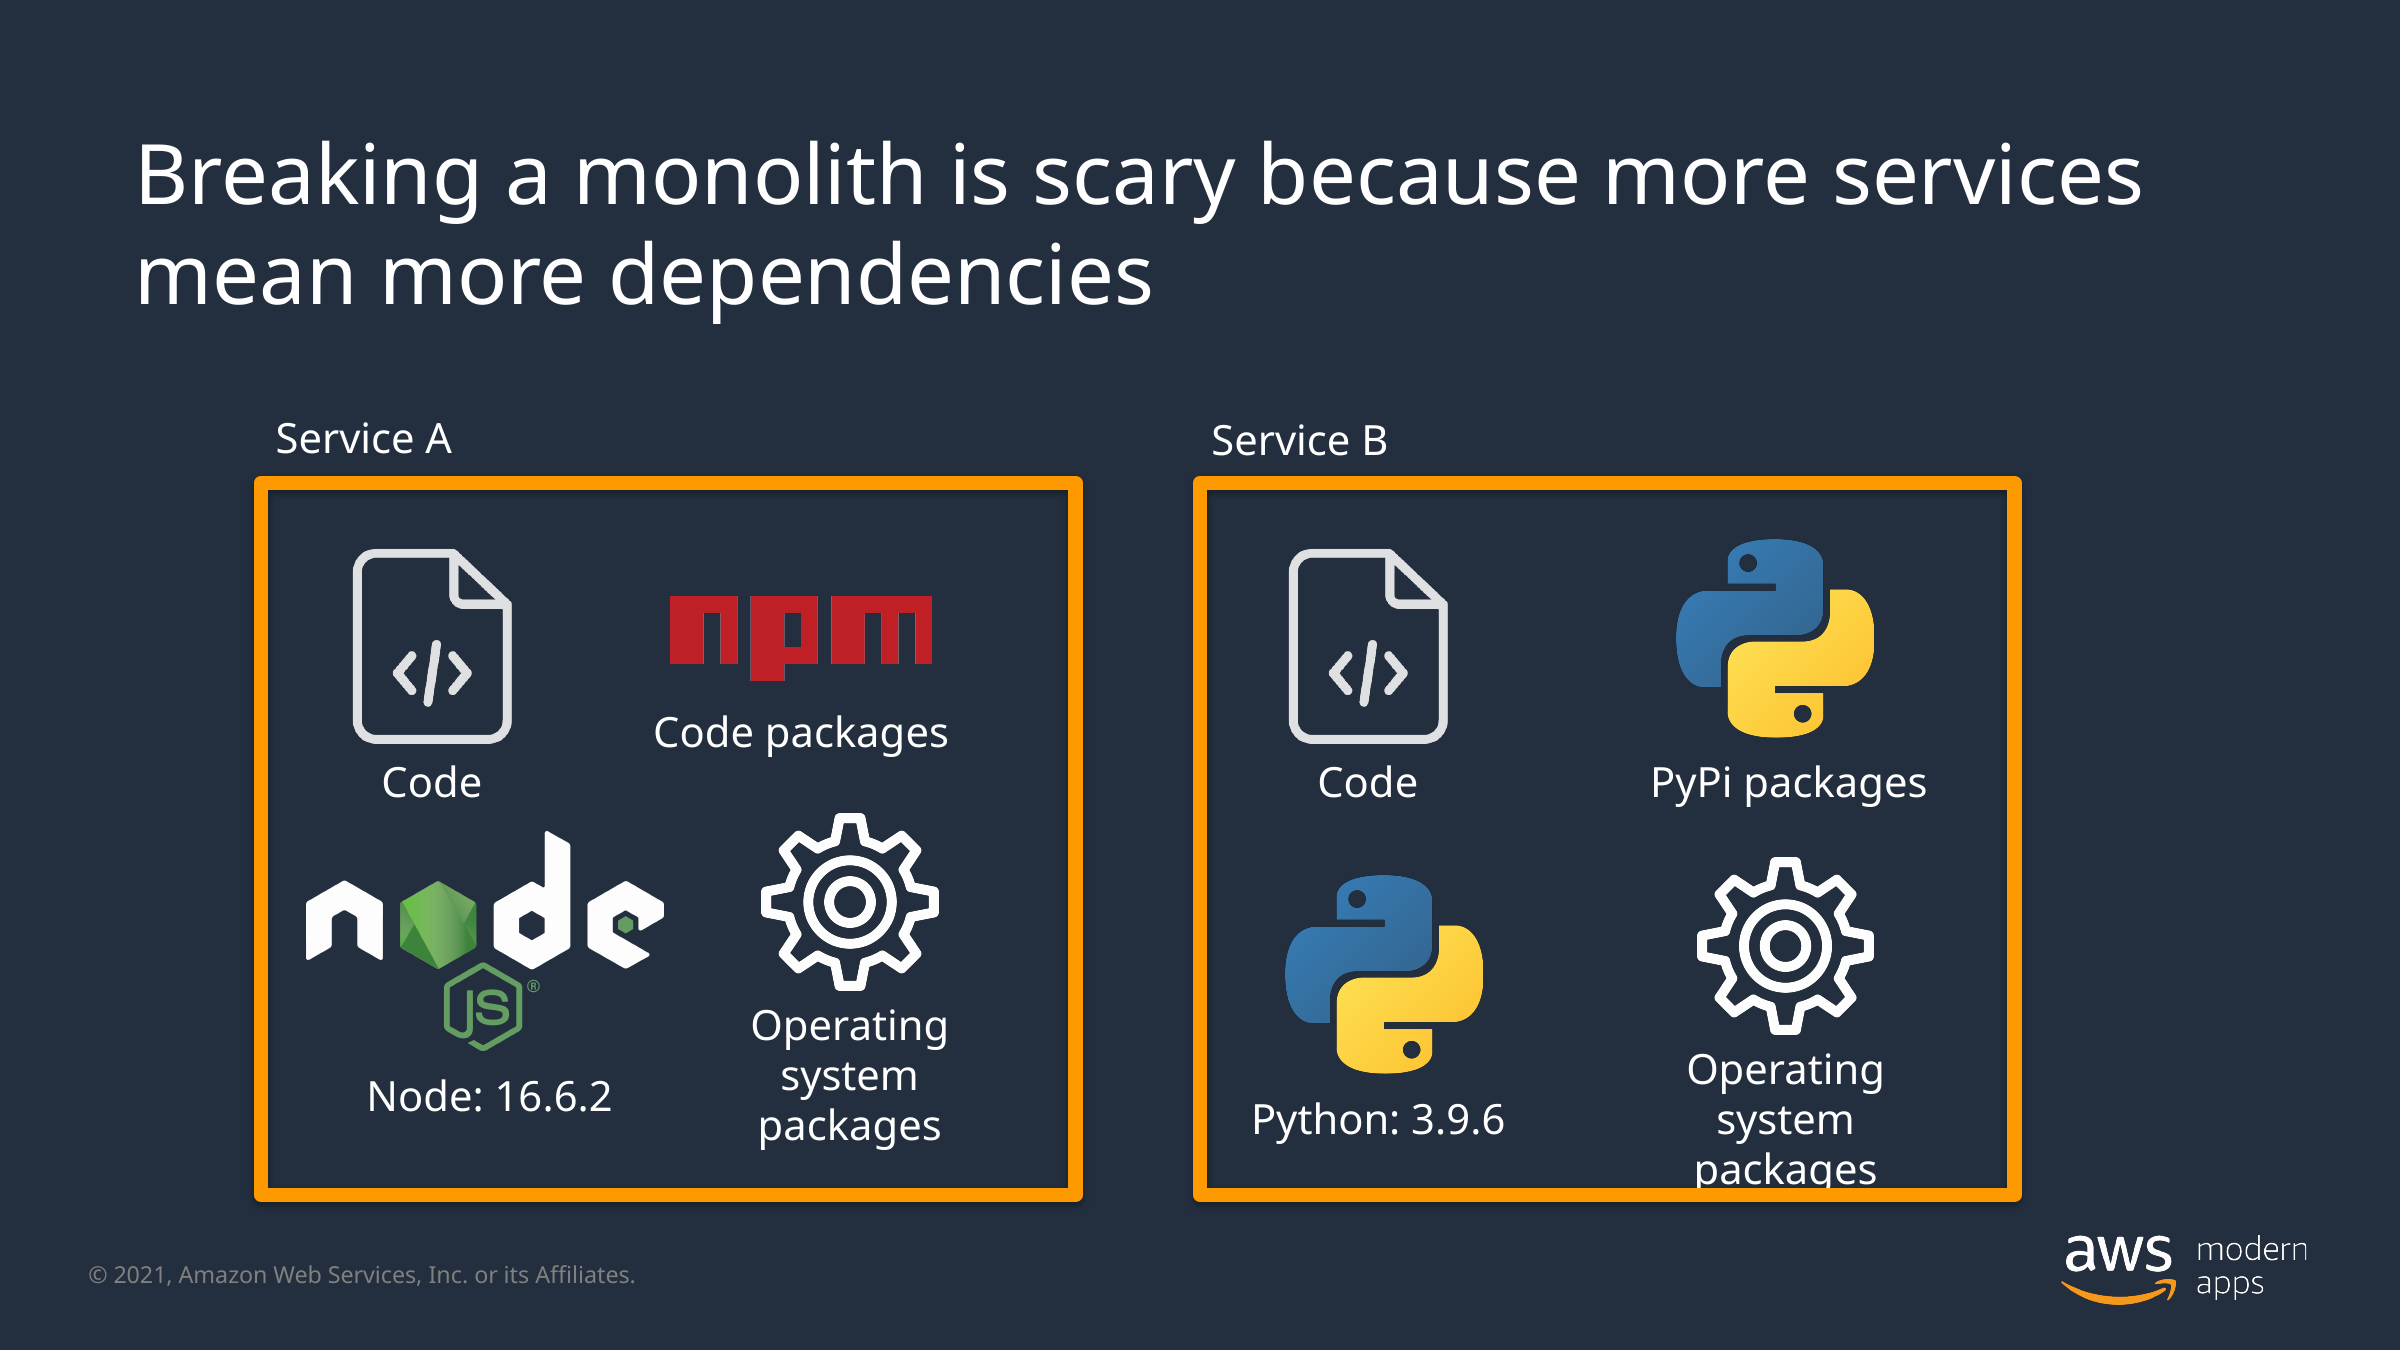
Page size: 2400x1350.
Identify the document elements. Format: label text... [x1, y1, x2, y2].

text_box [1199, 482, 2015, 1196]
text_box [1249, 527, 1487, 814]
picture [1284, 875, 1484, 1074]
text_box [671, 813, 1029, 1108]
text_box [306, 831, 669, 1129]
picture [1675, 539, 1875, 738]
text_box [622, 596, 980, 765]
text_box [313, 527, 551, 814]
text_box Breaking a monolith is scary because more services mean more dependencies [120, 113, 2348, 329]
text_box Python: 3.9.6 [1199, 1085, 1557, 1150]
text_box [260, 482, 1076, 1196]
text_box Service A [260, 403, 618, 469]
text_box PyPi packages [1610, 748, 1968, 813]
text_box Service B [1196, 405, 1554, 471]
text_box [1607, 857, 1965, 1152]
